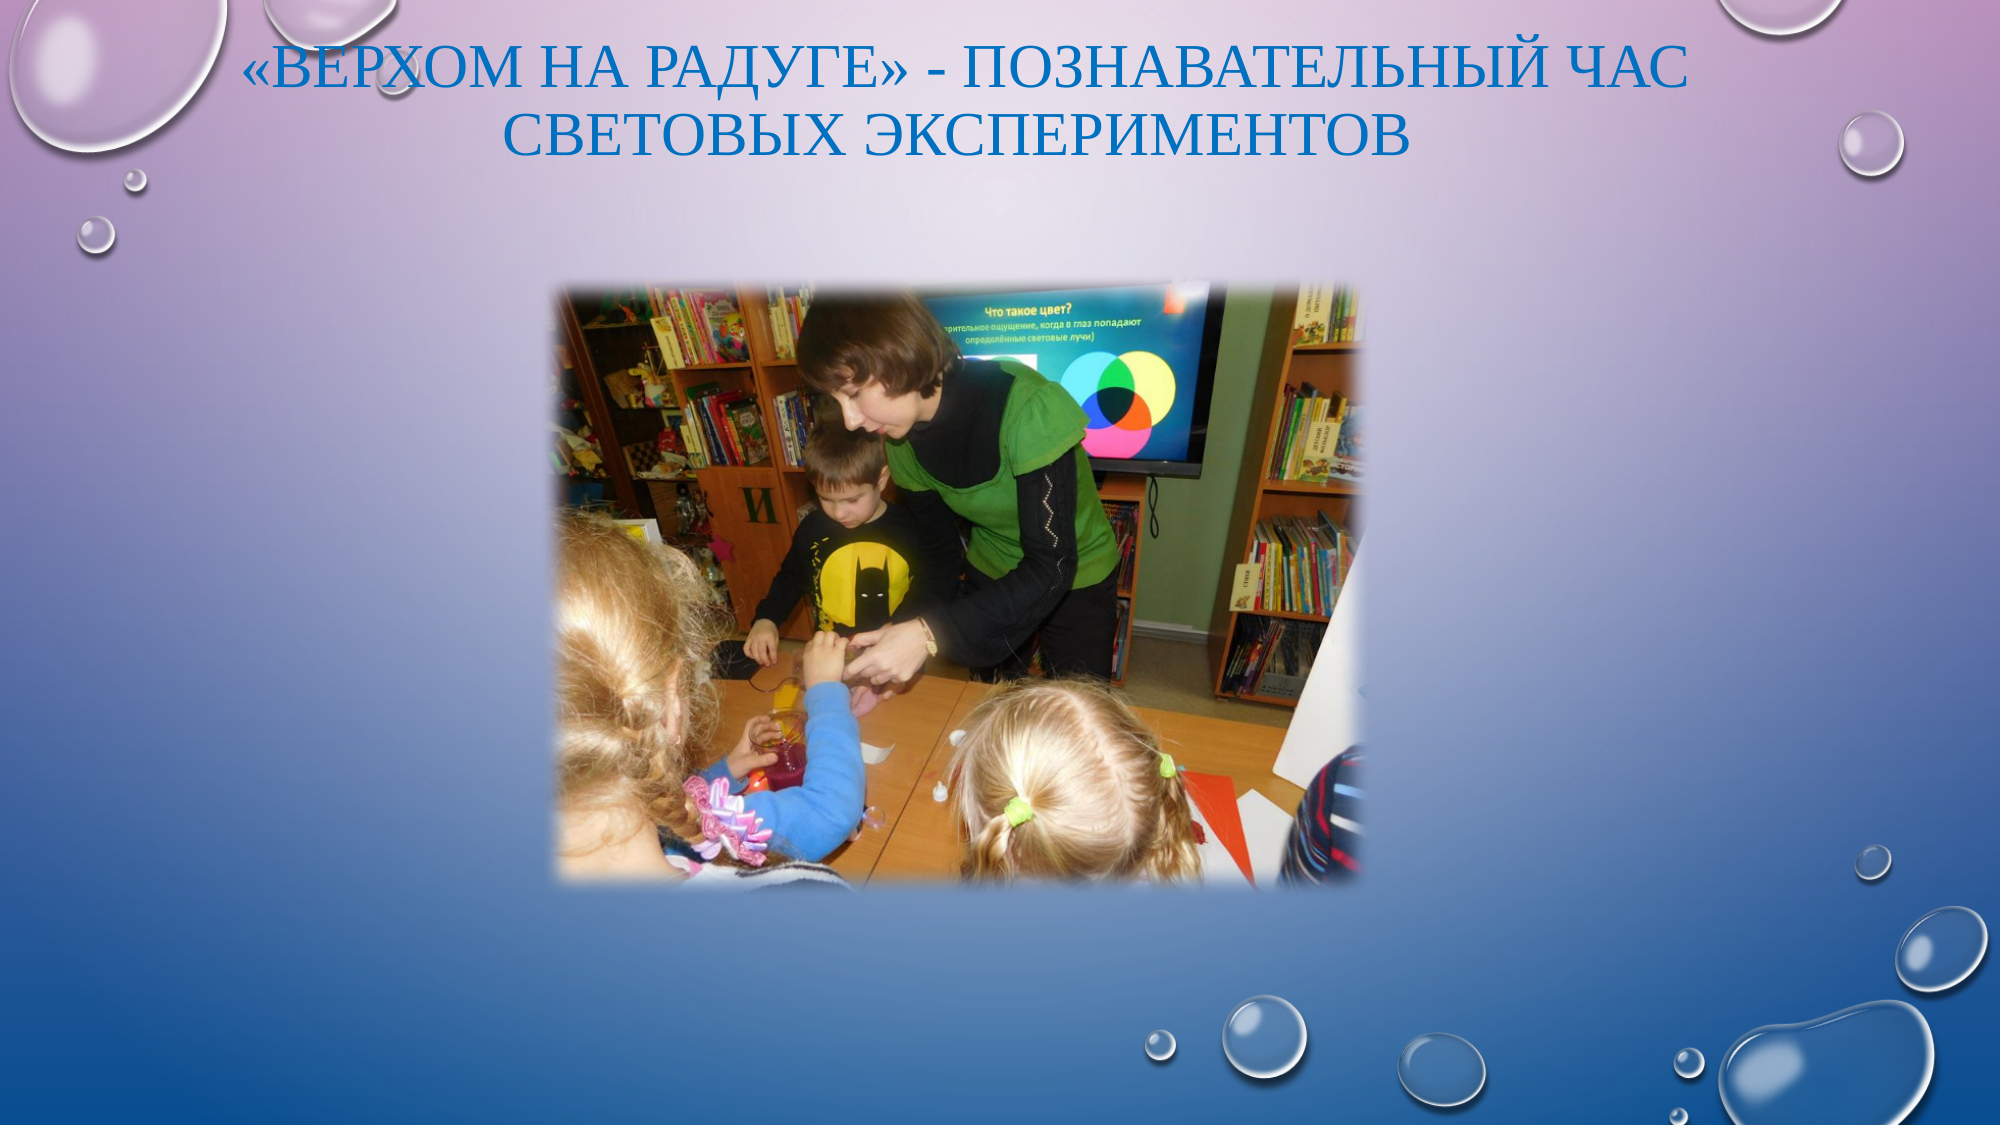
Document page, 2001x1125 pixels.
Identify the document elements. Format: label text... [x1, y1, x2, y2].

title «Верхом на радуге» - познавательный час световых экспериментов [108, 0, 1809, 203]
picture [0, 0, 2000, 1125]
